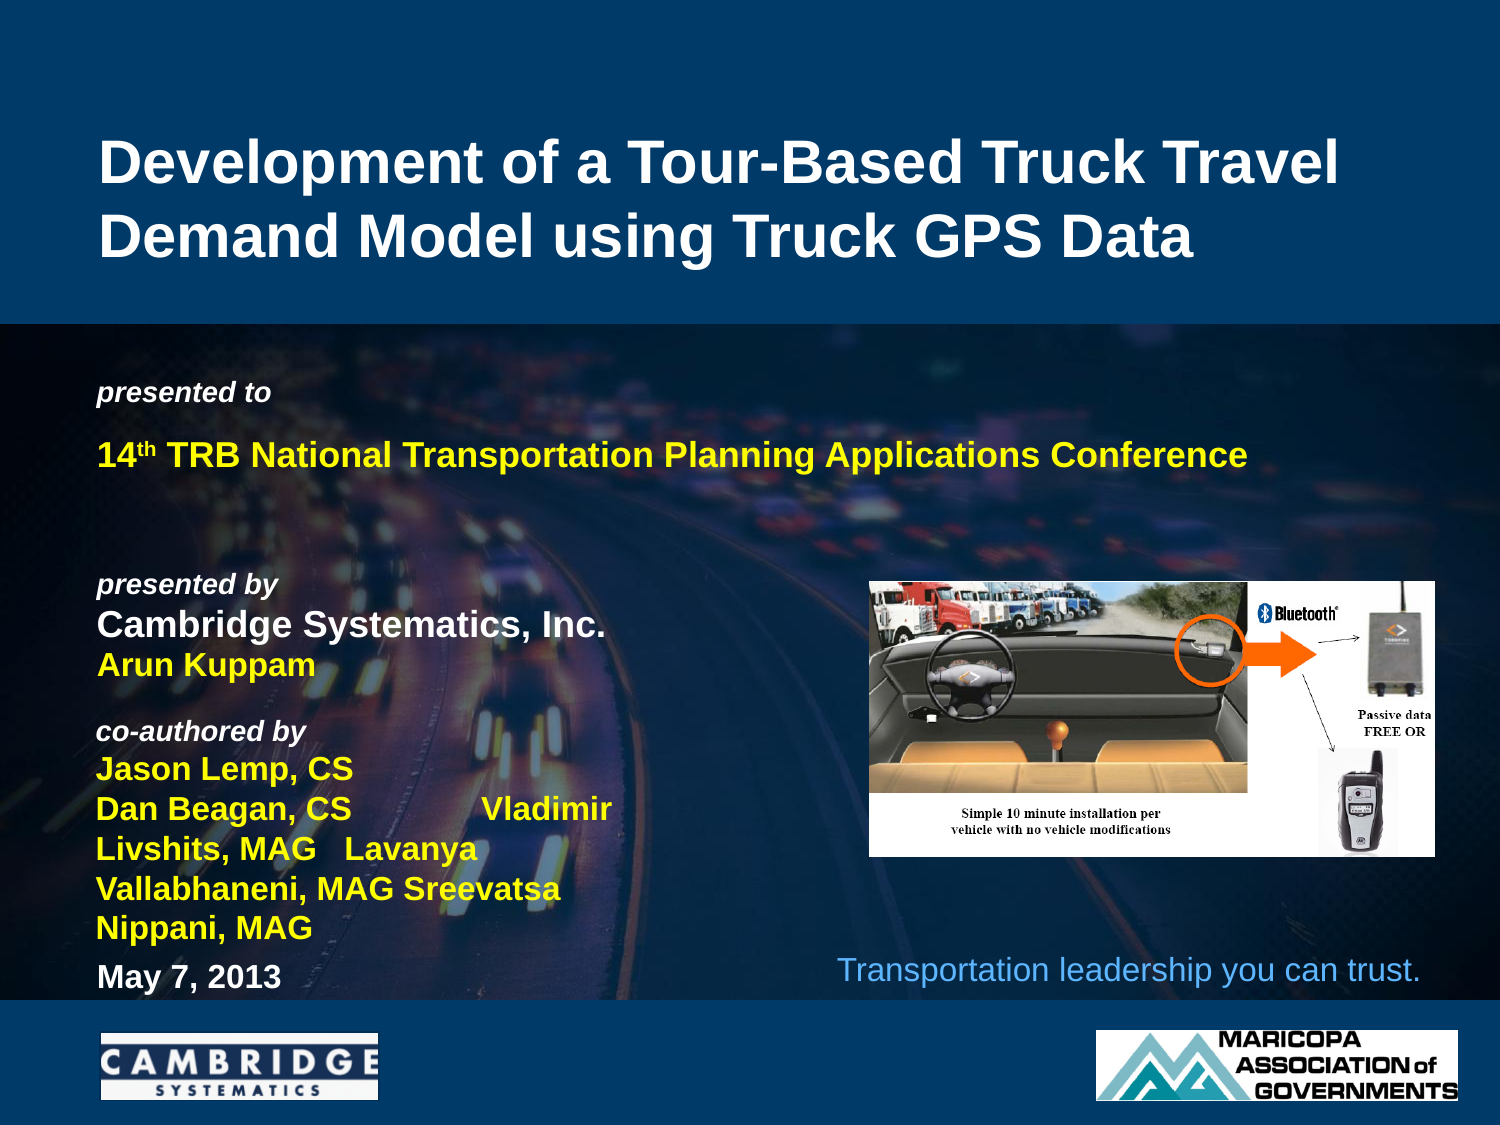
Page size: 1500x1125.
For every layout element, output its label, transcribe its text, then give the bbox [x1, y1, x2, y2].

picture [101, 1033, 378, 1100]
list Arun Kuppam [81, 635, 501, 704]
text_box co-authored by Jason Lemp, CS Dan Beagan, CS Vladimir Livshits, MAG Lavanya Vallabhaneni, MAG Sreevatsa Nippani, MAG [80, 704, 629, 867]
list 14th TRB National Transportation Planning Applications Conference [81, 423, 1379, 501]
picture [1096, 1030, 1458, 1101]
title Development of a Tour-Based Truck Travel Demand Model using Truck GPS Data [83, 90, 1358, 278]
picture [0, 324, 1500, 1000]
list May 7, 2013 [81, 948, 387, 1011]
